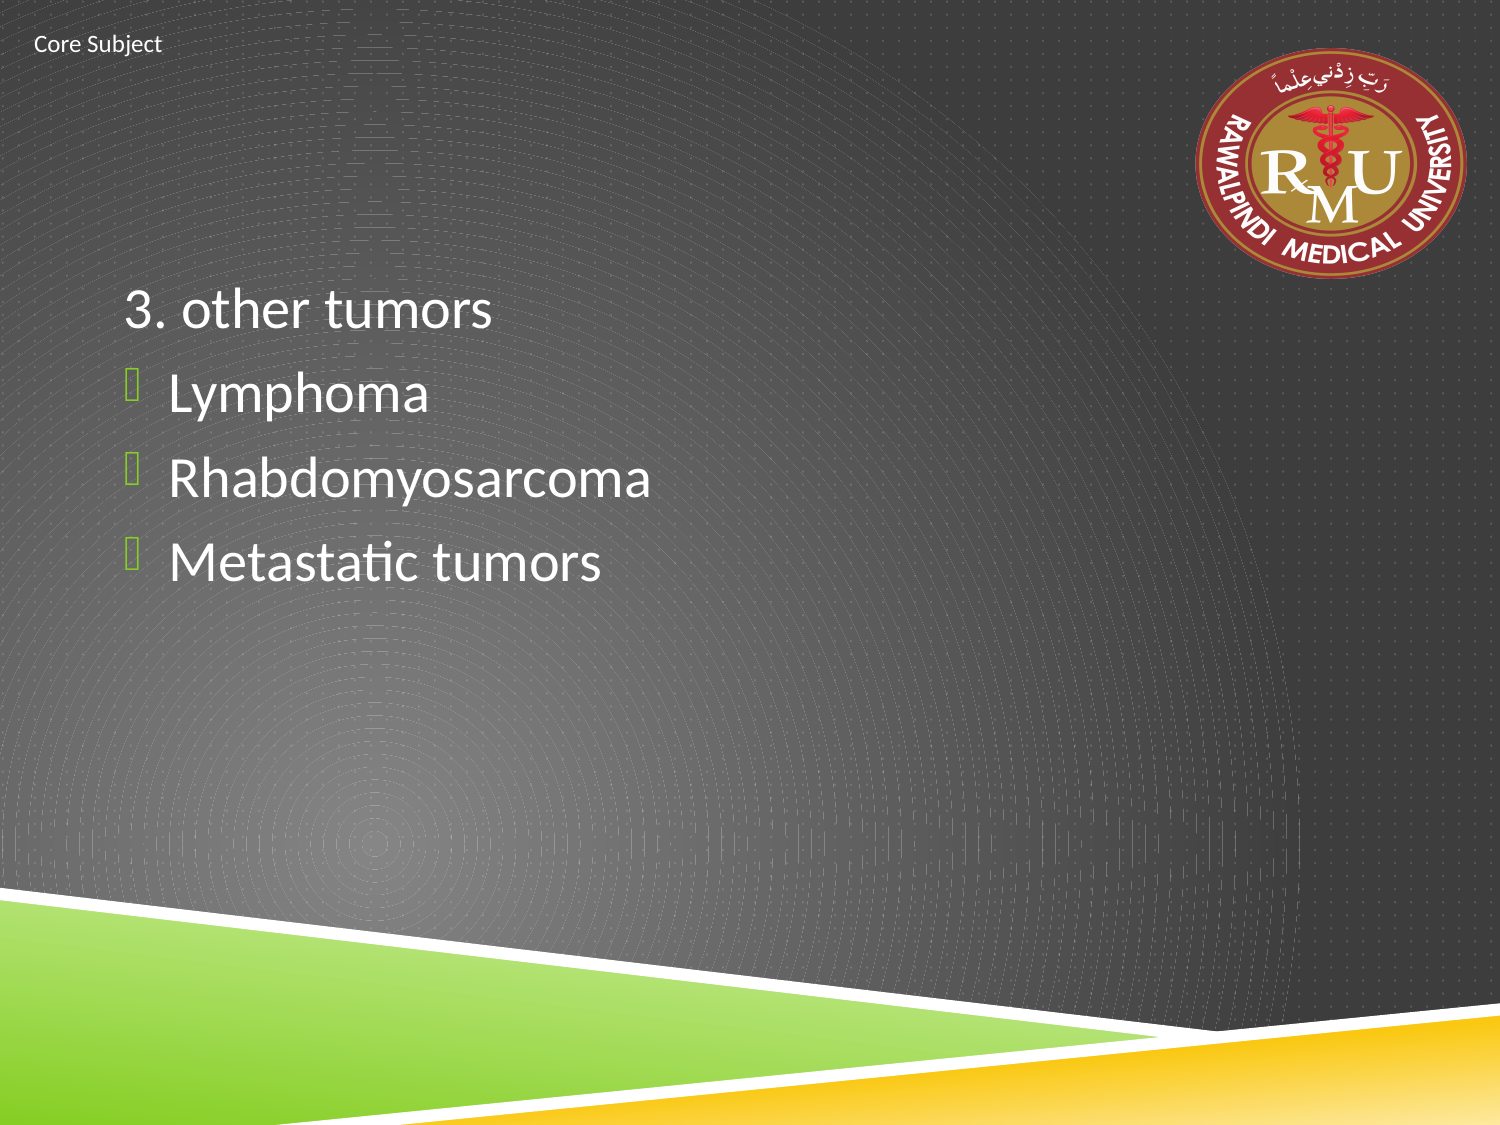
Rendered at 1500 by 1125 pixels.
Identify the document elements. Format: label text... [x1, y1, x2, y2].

text_box Core Subject [19, 20, 1020, 65]
list 3. other tumors Lymphoma Rhabdomyosarcoma Metastatic tumors [112, 262, 1388, 875]
picture [1179, 48, 1467, 279]
